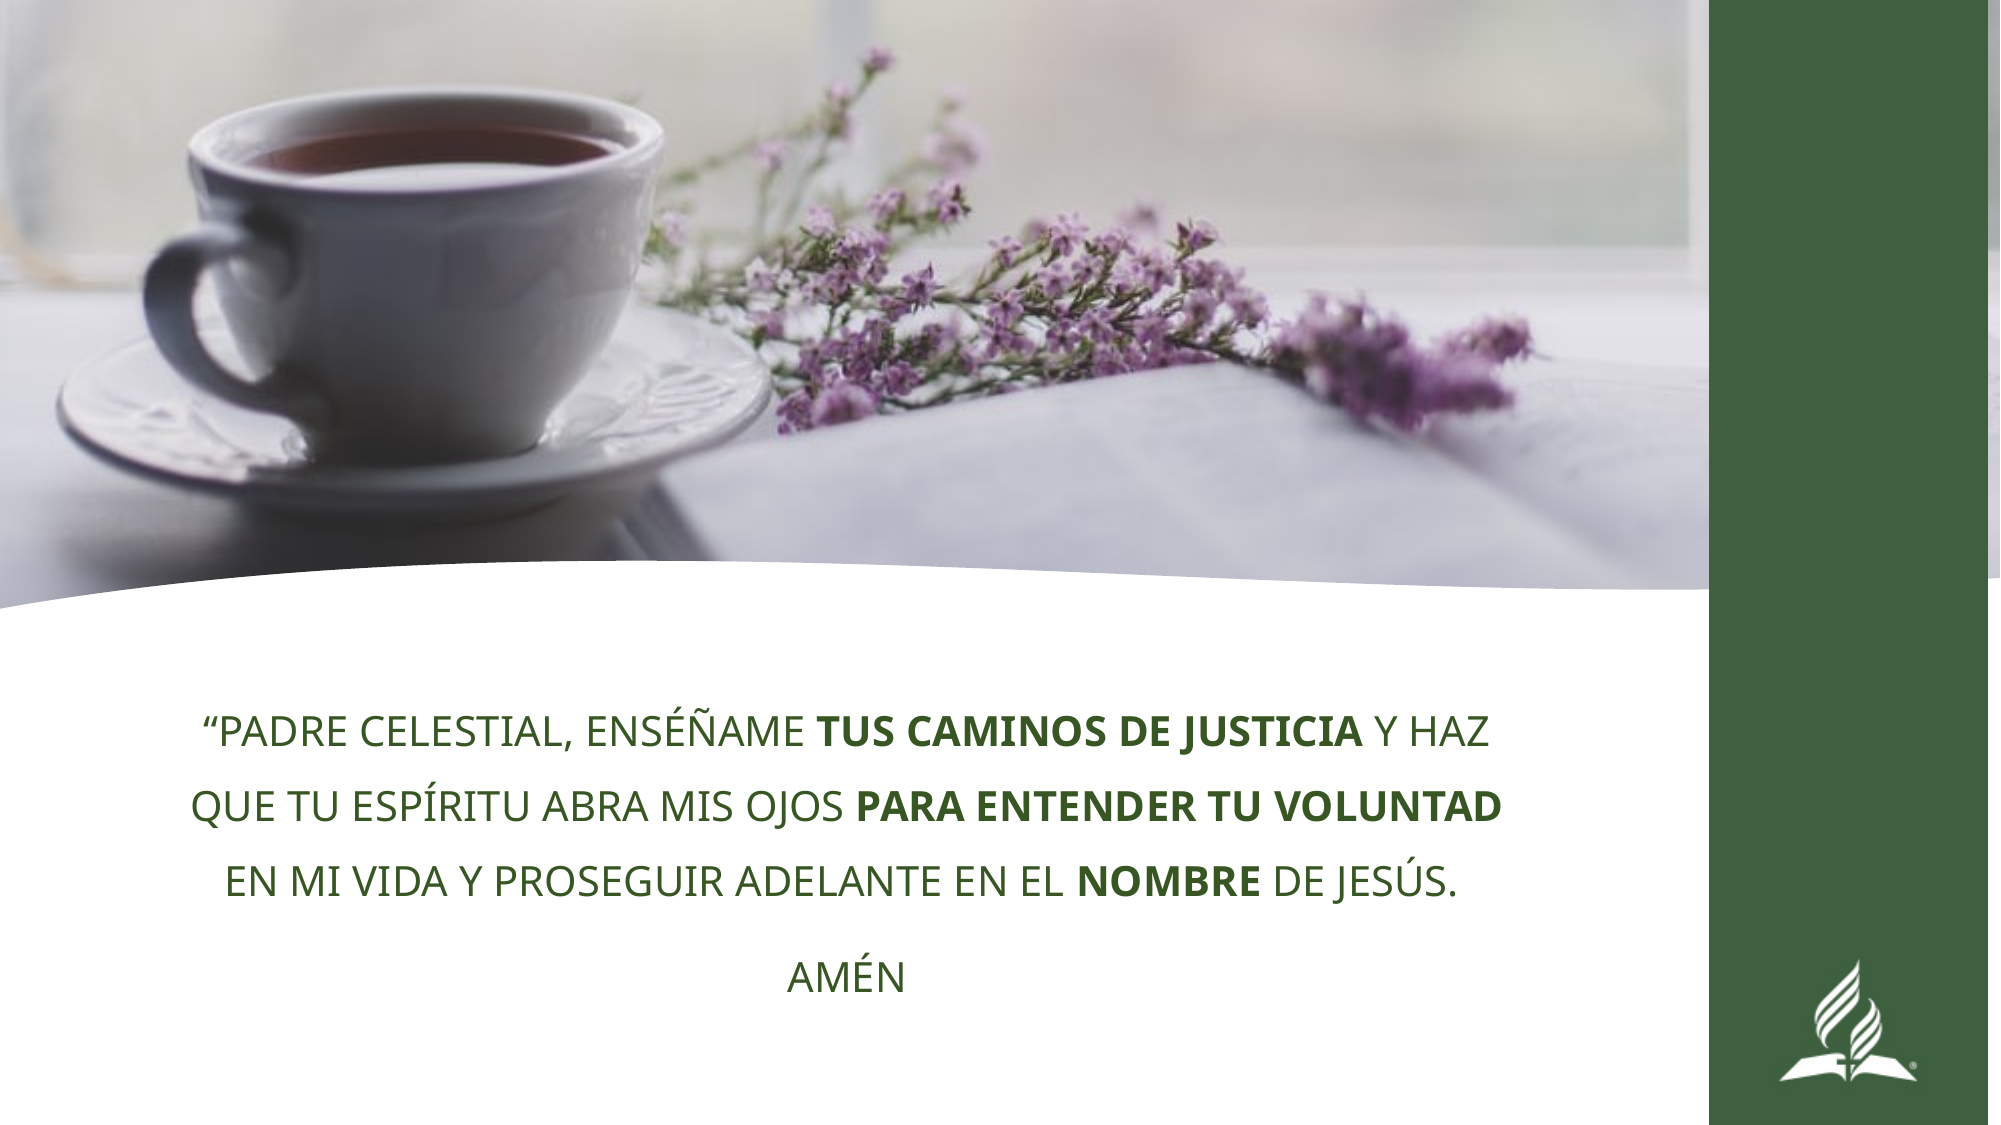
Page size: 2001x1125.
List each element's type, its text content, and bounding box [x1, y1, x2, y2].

picture [0, 0, 2000, 1125]
list “PADRE CELESTIAL, ENSÉÑAME TUS CAMINOS DE JUSTICIA Y HAZ QUE TU ESPÍRITU ABRA MIS OJOS PARA ENTENDER TU VOLUNTAD EN MI VIDA Y PROSEGUIR ADELANTE EN EL NOMBRE DE JESÚS. AMÉN [151, 624, 1543, 1057]
